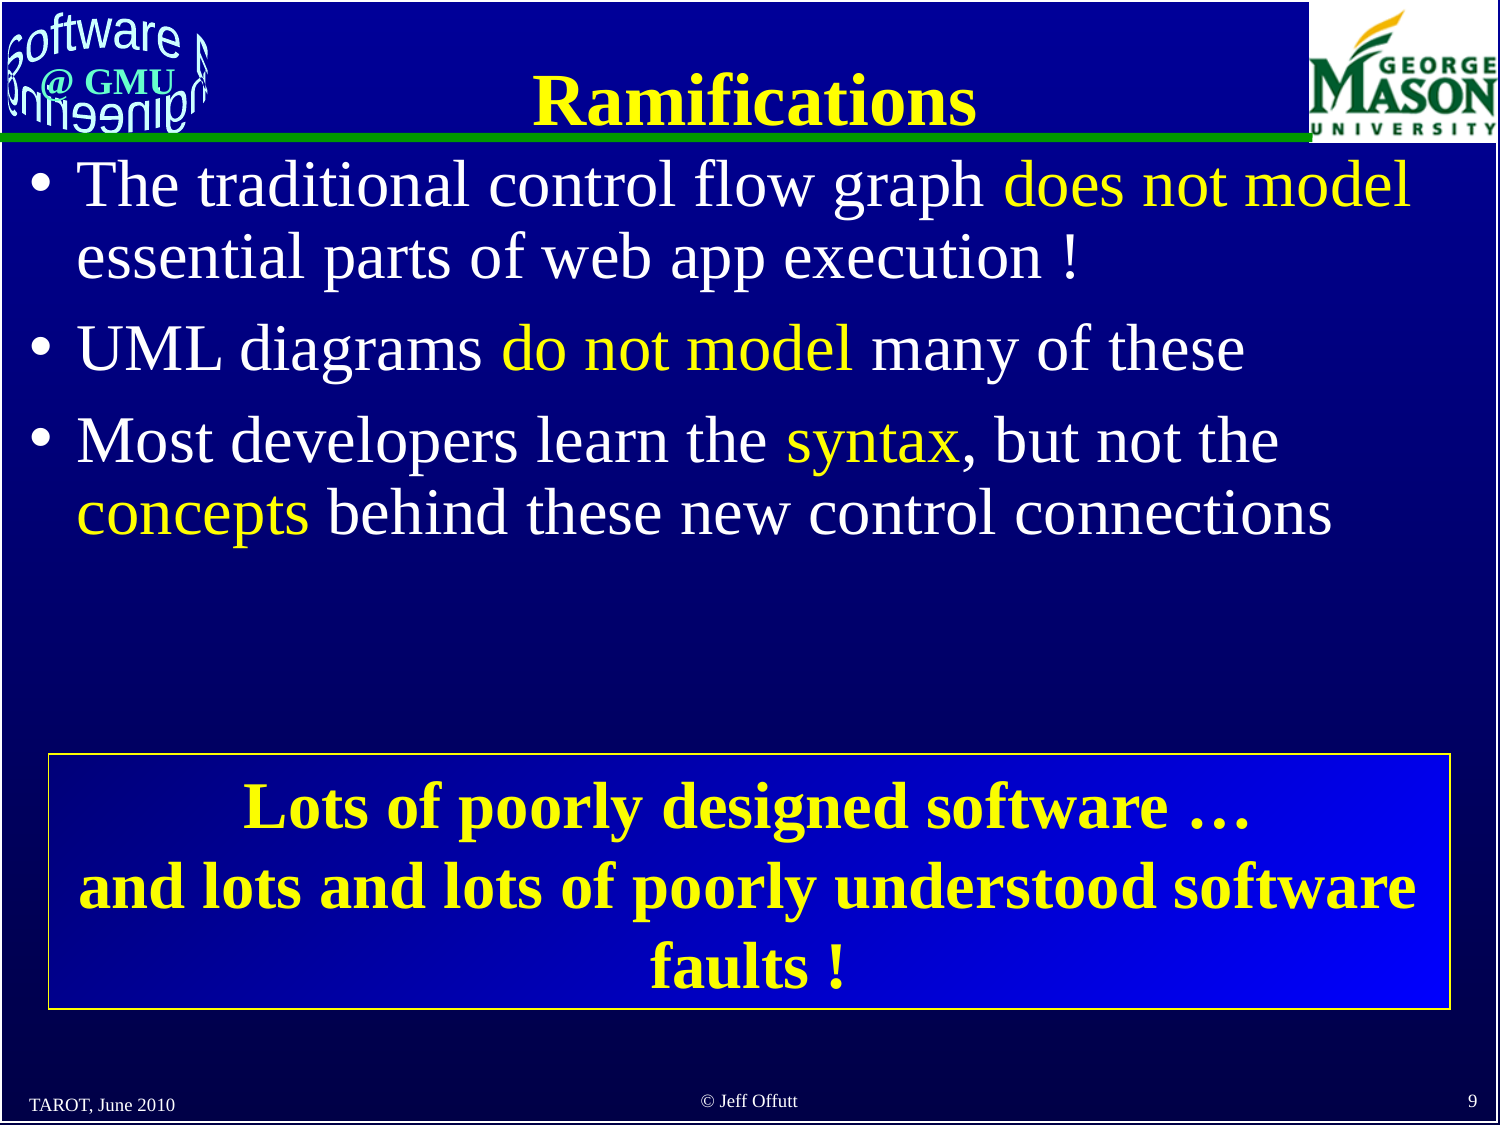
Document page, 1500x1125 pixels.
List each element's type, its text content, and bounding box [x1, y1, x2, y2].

list The traditional control flow graph does not model essential parts of web app execution ! UML diagrams do not model many of these Most developers learn the syntax, but not the concepts behind these new control connections [14, 141, 1486, 1084]
slide_number 9 [1179, 1082, 1493, 1119]
title Ramifications [186, 15, 1325, 141]
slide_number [13, 1081, 451, 1123]
footer © Jeff Offutt [511, 1083, 987, 1119]
picture [1309, 2, 1498, 143]
text_box Lots of poorly designed software … and lots and lots of poorly understood software faults ! [48, 754, 1450, 1009]
